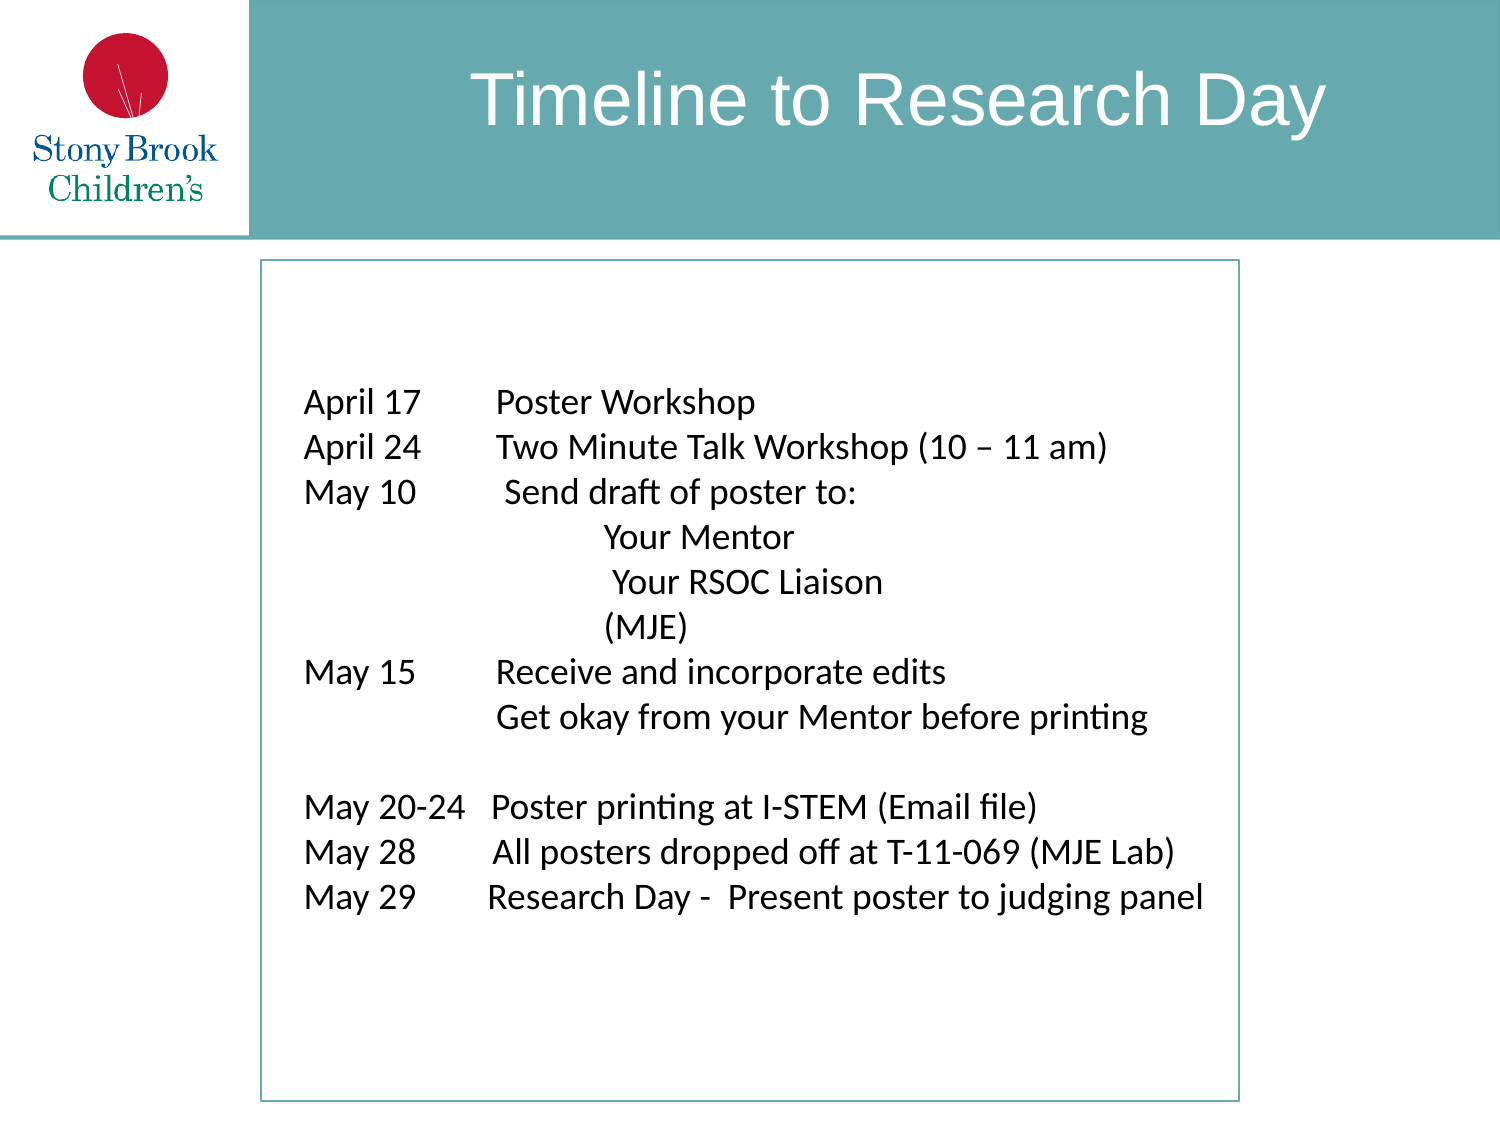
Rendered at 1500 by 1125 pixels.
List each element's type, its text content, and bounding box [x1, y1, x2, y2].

text_box April 17 Poster Workshop April 24 Two Minute Talk Workshop (10 – 11 am) May 10 Send draft of poster to: Your Mentor Your RSOC Liaison (MJE) May 15 Receive and incorporate edits Get okay from your Mentor before printing May 20-24 Poster printing at I-STEM (Email file) May 28 All posters dropped off at T-11-069 (MJE Lab) May 29 Research Day - Present poster to judging panel [288, 324, 1239, 925]
text_box [261, 260, 1239, 1101]
picture [32, 145, 220, 202]
title Timeline to Research Day [0, 50, 1363, 145]
